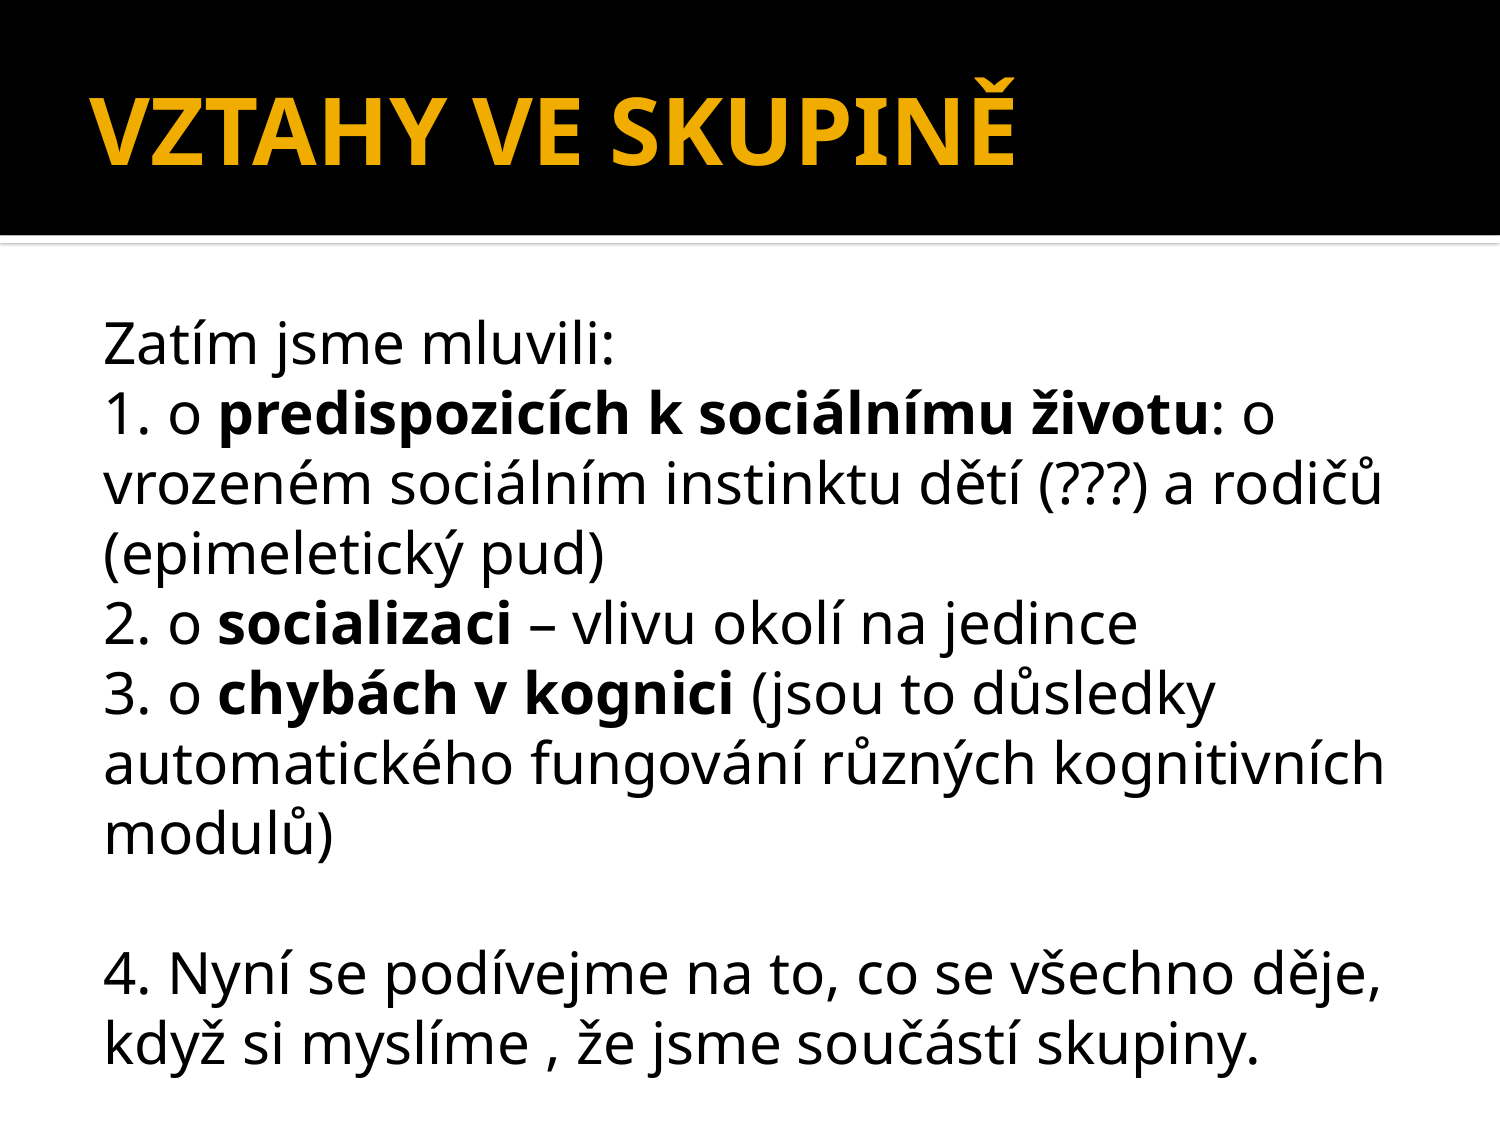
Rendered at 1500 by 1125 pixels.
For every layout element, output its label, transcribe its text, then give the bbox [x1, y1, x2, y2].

text_box Zatím jsme mluvili: 1. o predispozicích k sociálnímu životu: o vrozeném sociálním instinktu dětí (???) a rodičů (epimeletický pud) 2. o socializaci – vlivu okolí na jedince 3. o chybách v kognici (jsou to důsledky automatického fungování různých kognitivních modulů) 4. Nyní se podívejme na to, co se všechno děje, když si myslíme , že jsme součástí skupiny. [75, 291, 1425, 1050]
text_box VZTAHY VE SKUPINĚ [75, 25, 1425, 231]
